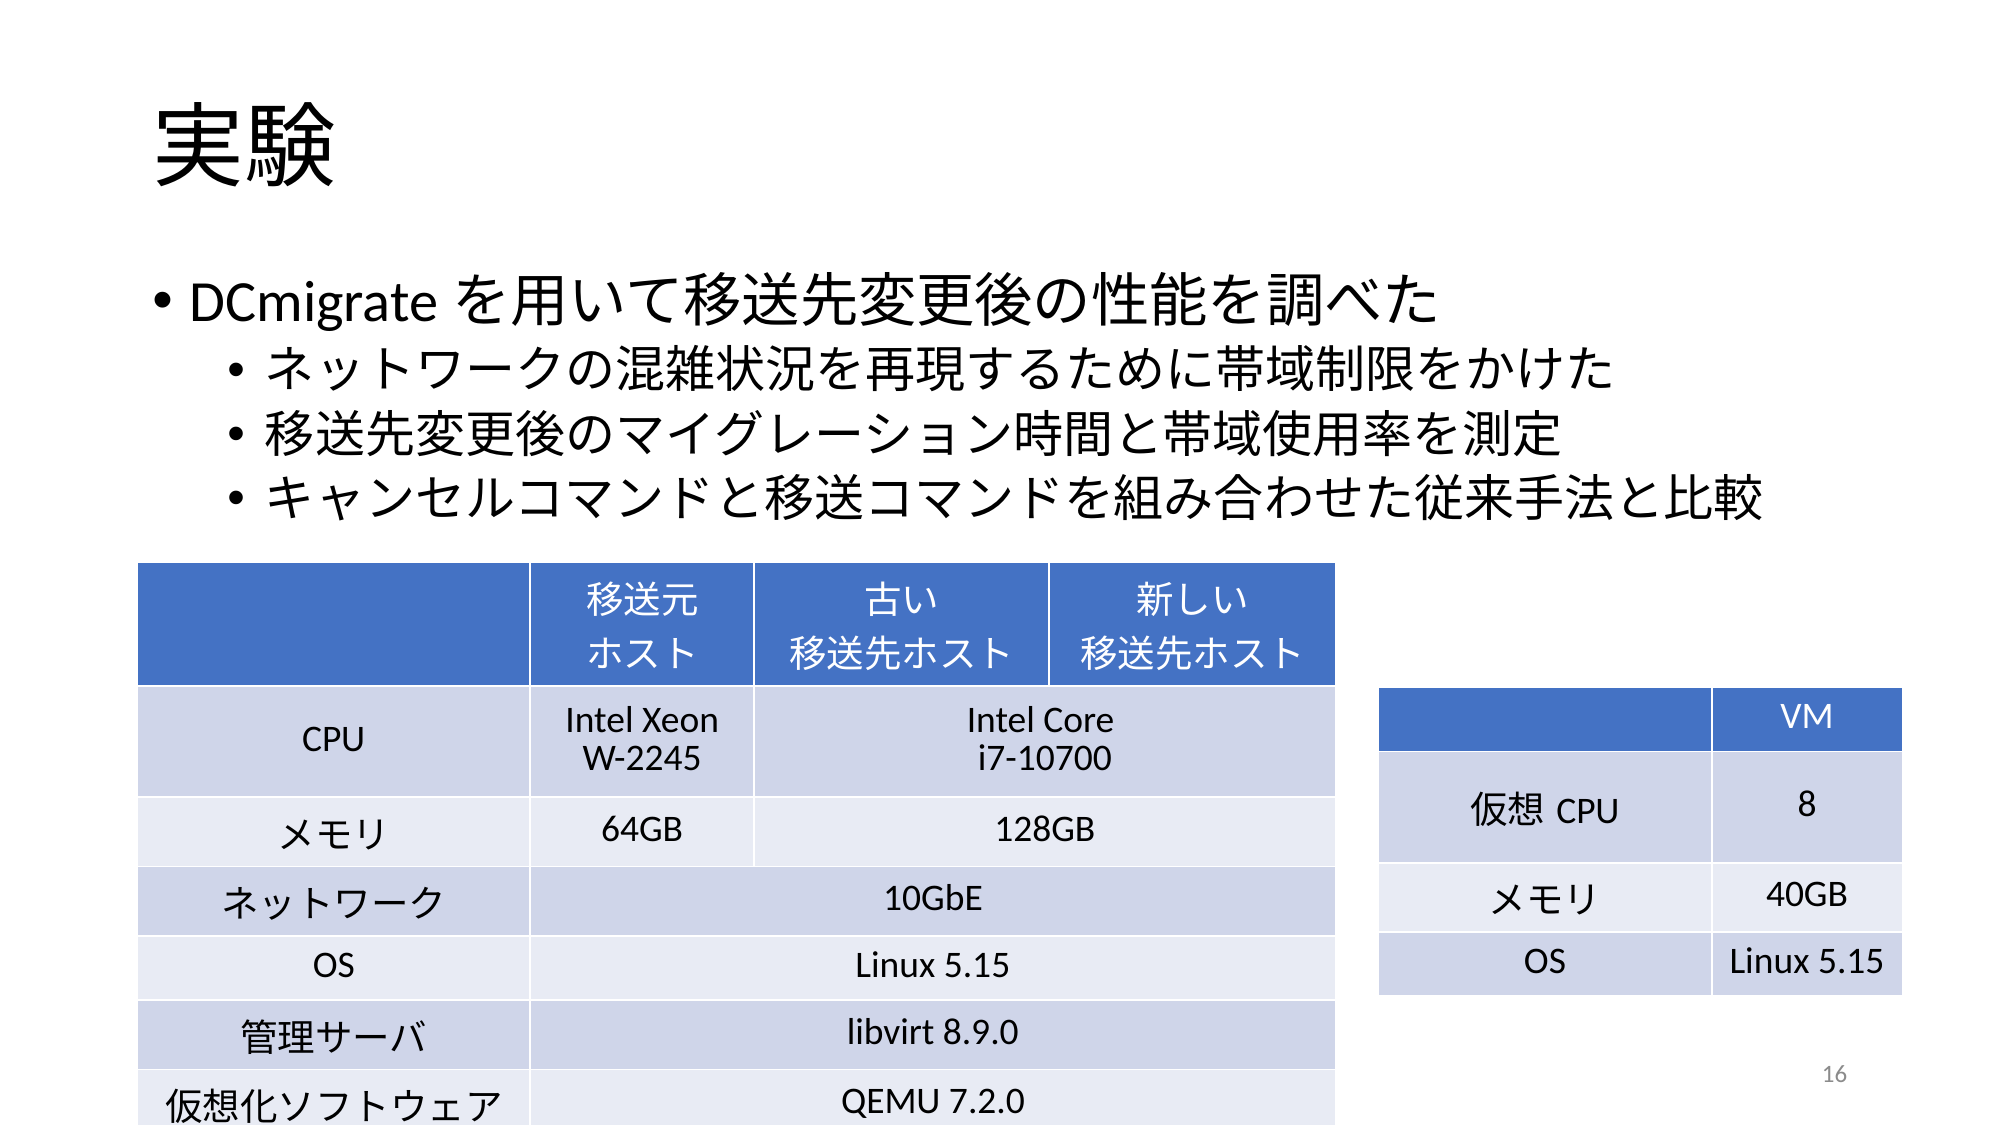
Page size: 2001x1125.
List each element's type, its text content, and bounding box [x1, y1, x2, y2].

table_cell 64GB [531, 798, 753, 866]
list DCmigrateを用いて移送先変更後の性能を調べた ネットワークの混雑状況を再現するために帯域制限をかけた 移送先変更後のマイグレーション時間と帯域使用率を測定 キャンセルコマンドと移送コマンドを組み合わせた従来手法と比較 [137, 263, 1863, 978]
table_header 古い 移送先ホスト [755, 563, 1048, 685]
table_cell Intel Core i7-10700 [755, 687, 1335, 796]
slide_number 16 [1412, 1042, 1863, 1103]
table_header VM [1713, 688, 1902, 751]
table_cell OS [1379, 933, 1711, 995]
title 実験 [137, 41, 1863, 259]
table_cell OS [138, 937, 529, 999]
table_header 移送元 ホスト [531, 563, 753, 685]
table_cell 128GB [755, 798, 1335, 866]
table_header [138, 563, 529, 685]
table_cell libvirt 8.9.0 [531, 1001, 1335, 1069]
table_cell ネットワーク [138, 867, 529, 935]
table_cell メモリ [1379, 864, 1711, 931]
table_cell Linux 5.15 [1713, 933, 1902, 995]
table_cell 10GbE [531, 867, 1335, 935]
table_cell Linux 5.15 [531, 937, 1335, 999]
table_cell メモリ [138, 798, 529, 866]
table_cell 8 [1713, 752, 1902, 862]
table_header 新しい 移送先ホスト [1050, 563, 1335, 685]
table_cell 仮想CPU [1379, 752, 1711, 862]
table_cell 仮想化ソフトウェア [138, 1070, 529, 1125]
table_cell Intel Xeon W-2245 [531, 687, 753, 796]
table_header [1379, 688, 1711, 751]
table_cell QEMU 7.2.0 [531, 1070, 1335, 1125]
table_cell 管理サーバ [138, 1001, 529, 1069]
table_cell 40GB [1713, 864, 1902, 931]
table_cell CPU [138, 687, 529, 796]
